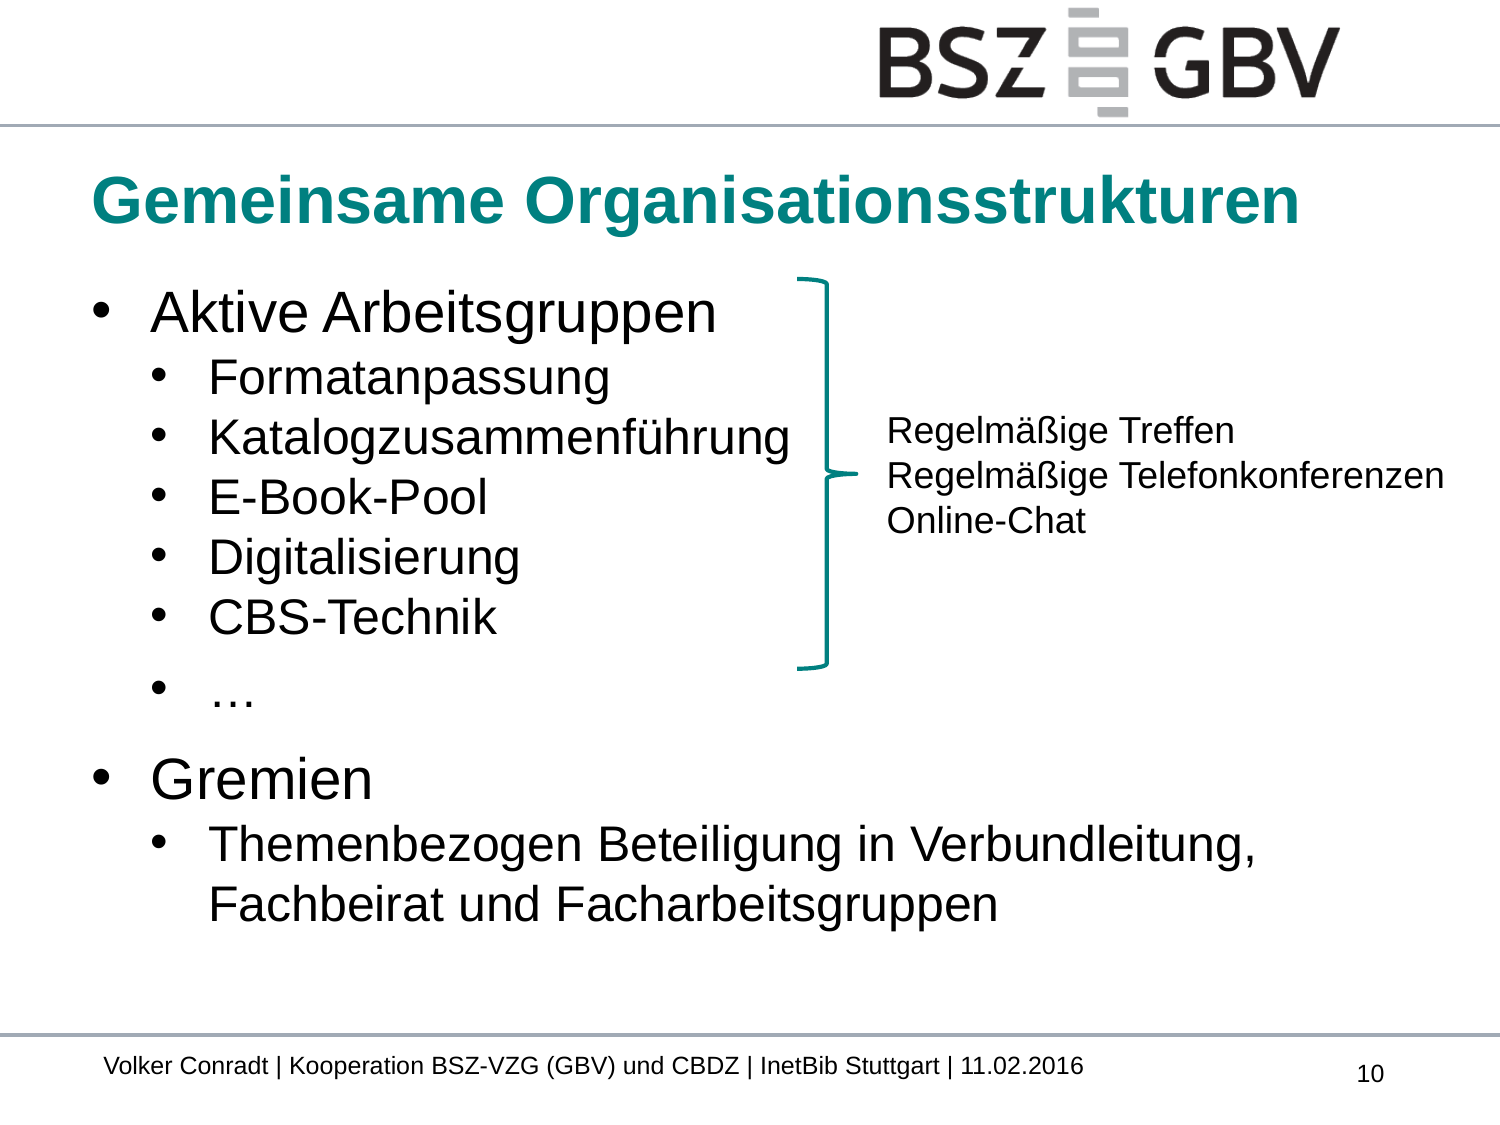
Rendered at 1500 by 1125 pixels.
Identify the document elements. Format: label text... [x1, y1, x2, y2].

footer Volker Conradt | Kooperation BSZ-VZG (GBV) und CBDZ | InetBib Stuttgart | 11.02.2016 [88, 1042, 1282, 1103]
title Gemeinsame Organisationsstrukturen [76, 149, 1500, 244]
picture [879, 7, 1341, 118]
list Aktive Arbeitsgruppen Formatanpassung Katalogzusammenführung E-Book-Pool Digitalisierung CBS-Technik … Gremien Themenbezogen Beteiligung in Verbundleitung, Fachbeirat und Facharbeitsgruppen [76, 267, 1400, 1047]
text_box Regelmäßige Treffen Regelmäßige Telefonkonferenzen Online-Chat [871, 399, 1471, 549]
text_box [797, 278, 858, 670]
